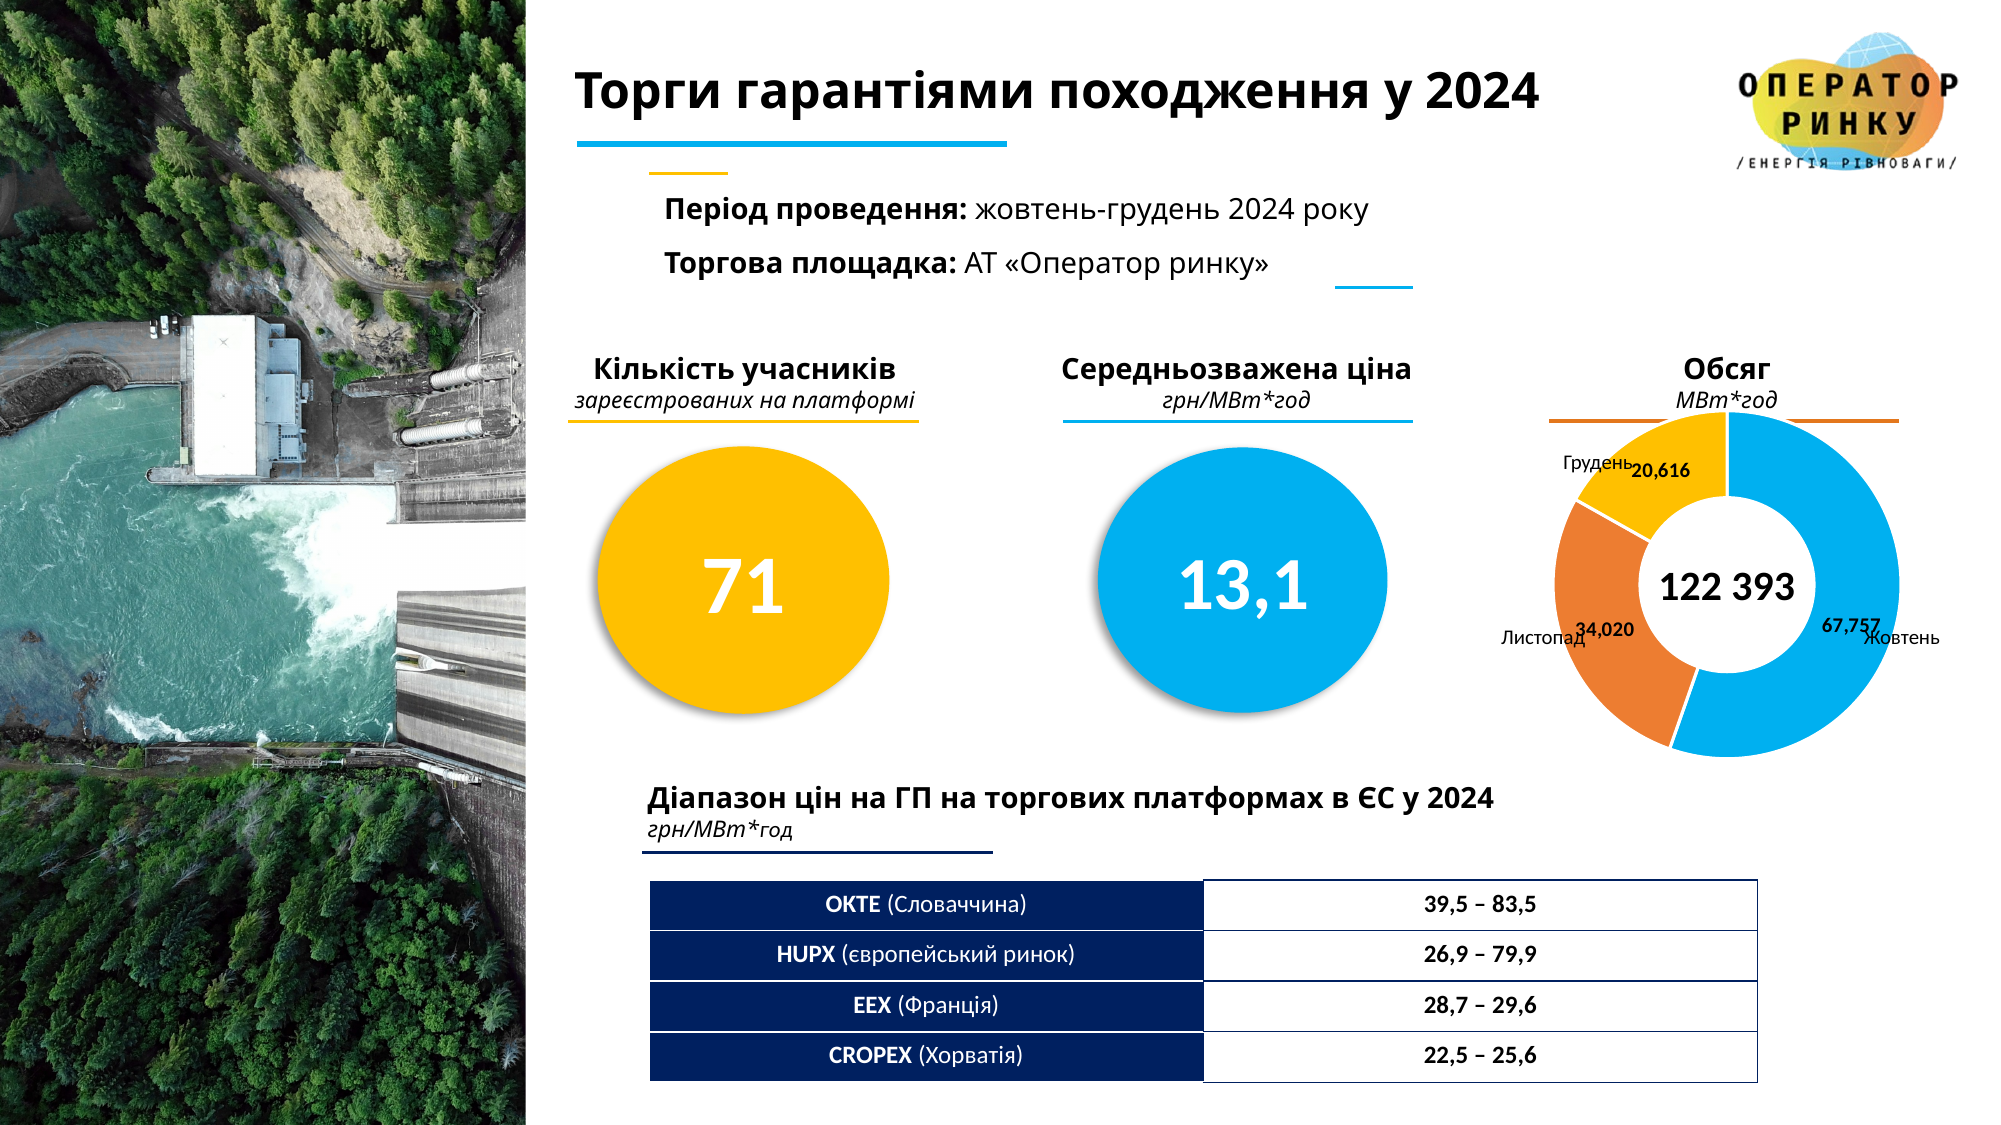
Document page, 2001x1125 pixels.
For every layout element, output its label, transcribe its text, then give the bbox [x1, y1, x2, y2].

text_box Торги гарантіями походження у 2024 [559, 50, 1701, 126]
table_header OKTE (Словаччина) [650, 881, 1203, 930]
picture [1734, 28, 1960, 174]
text_box 71 [597, 446, 890, 714]
table_cell 22,5 – 25,6 [1204, 1032, 1757, 1082]
table_cell CROPEX (Хорватія) [650, 1033, 1203, 1081]
text_box Листопад [1482, 616, 1525, 657]
text_box Середньозважена ціна грн/МВт*год [1031, 342, 1443, 420]
text_box Кількість учасників зареєстрованих на платформі [539, 342, 951, 420]
text_box 13,1 [1096, 446, 1389, 714]
text_box Період проведення: жовтень-грудень 2024 року Торгова площадка: АТ «Оператор ринку» [649, 180, 1495, 287]
picture [0, 0, 526, 1125]
text_box Діапазон цін на ГП на торгових платформах в ЄС у 2024 грн/МВт*год [632, 772, 1725, 850]
table_cell EEX (Франція) [650, 982, 1203, 1031]
chart [1525, 403, 1932, 767]
table_cell 26,9 – 79,9 [1204, 931, 1757, 980]
table_cell HUPX (європейський ринок) [650, 931, 1203, 980]
table_cell 28,7 – 29,6 [1204, 982, 1757, 1031]
text_box Обсяг МВт*год [1539, 343, 1915, 403]
table_header 39,5 – 83,5 [1204, 881, 1757, 930]
text_box Жовтень [1932, 616, 1963, 657]
